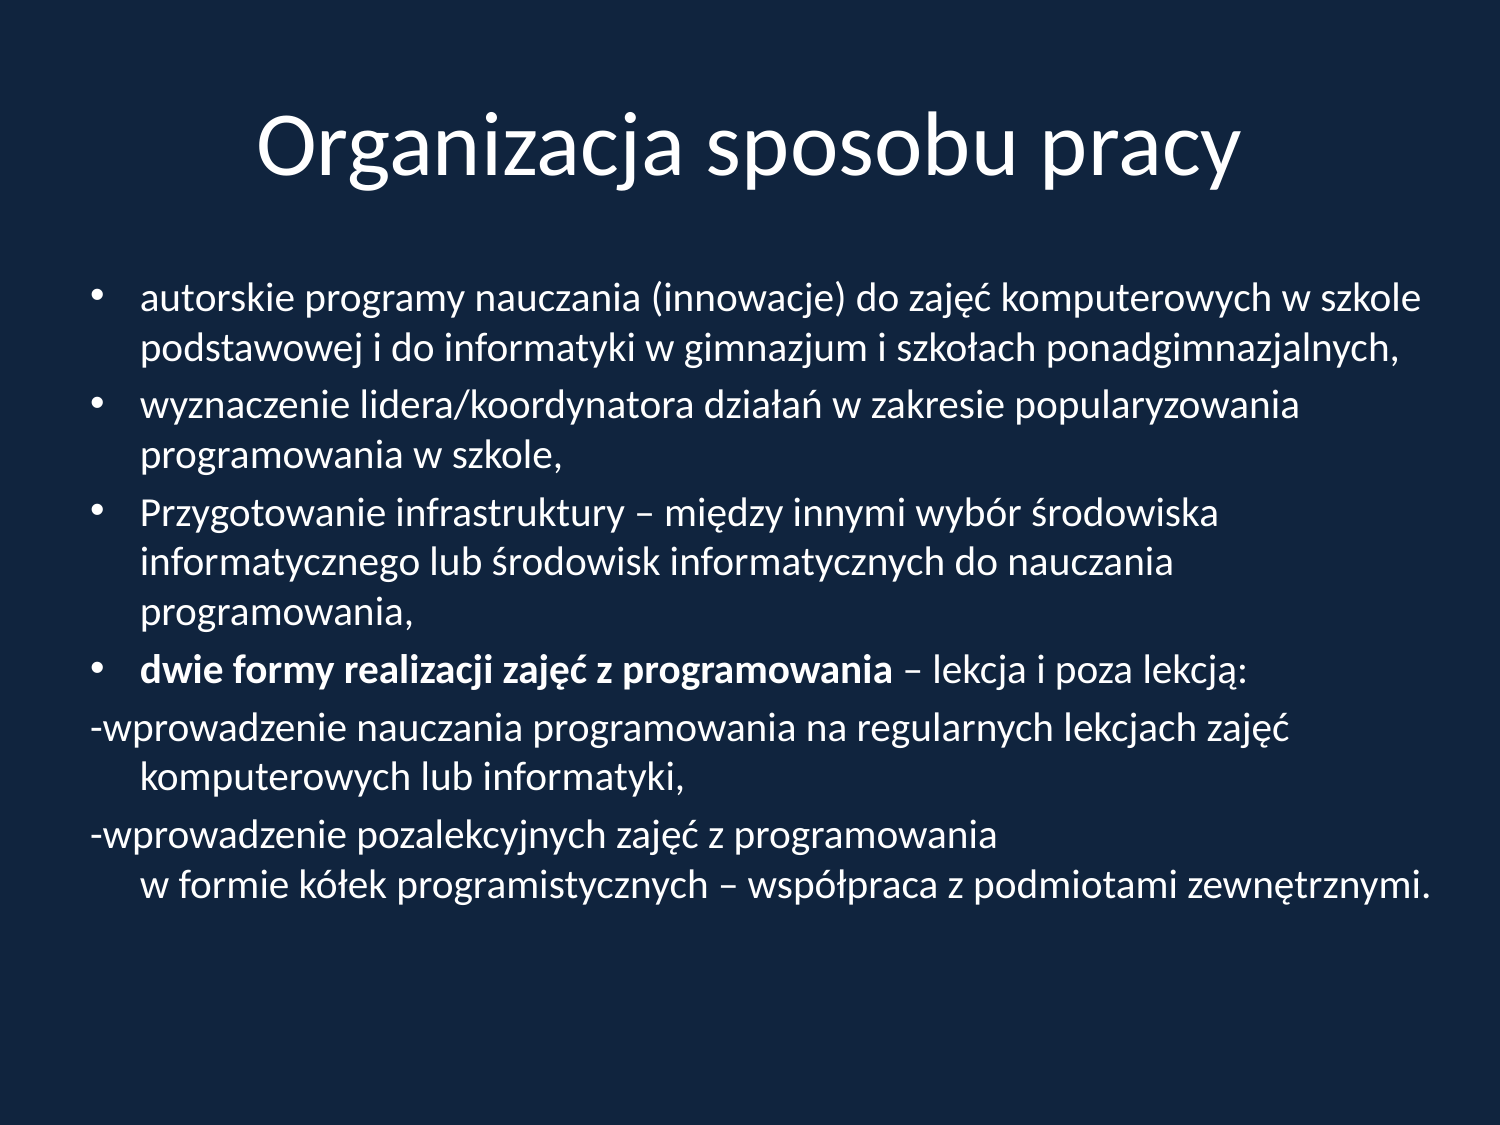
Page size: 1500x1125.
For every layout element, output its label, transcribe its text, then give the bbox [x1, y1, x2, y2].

title Organizacja sposobu pracy [75, 45, 1425, 233]
list autorskie programy nauczania (innowacje) do zajęć komputerowych w szkole podstawowej i do informatyki w gimnazjum i szkołach ponadgimnazjalnych, wyznaczenie lidera/koordynatora działań w zakresie popularyzowania programowania w szkole, Przygotowanie infrastruktury – między innymi wybór środowiska informatycznego lub środowisk informatycznych do nauczania programowania, dwie formy realizacji zajęć z programowania – lekcja i poza lekcją: -wprowadzenie nauczania programowania na regularnych lekcjach zajęć komputerowych lub informatyki, -wprowadzenie pozalekcyjnych zajęć z programowania w formie kółek programistycznych – współpraca z podmiotami zewnętrznymi. [75, 262, 1454, 1005]
